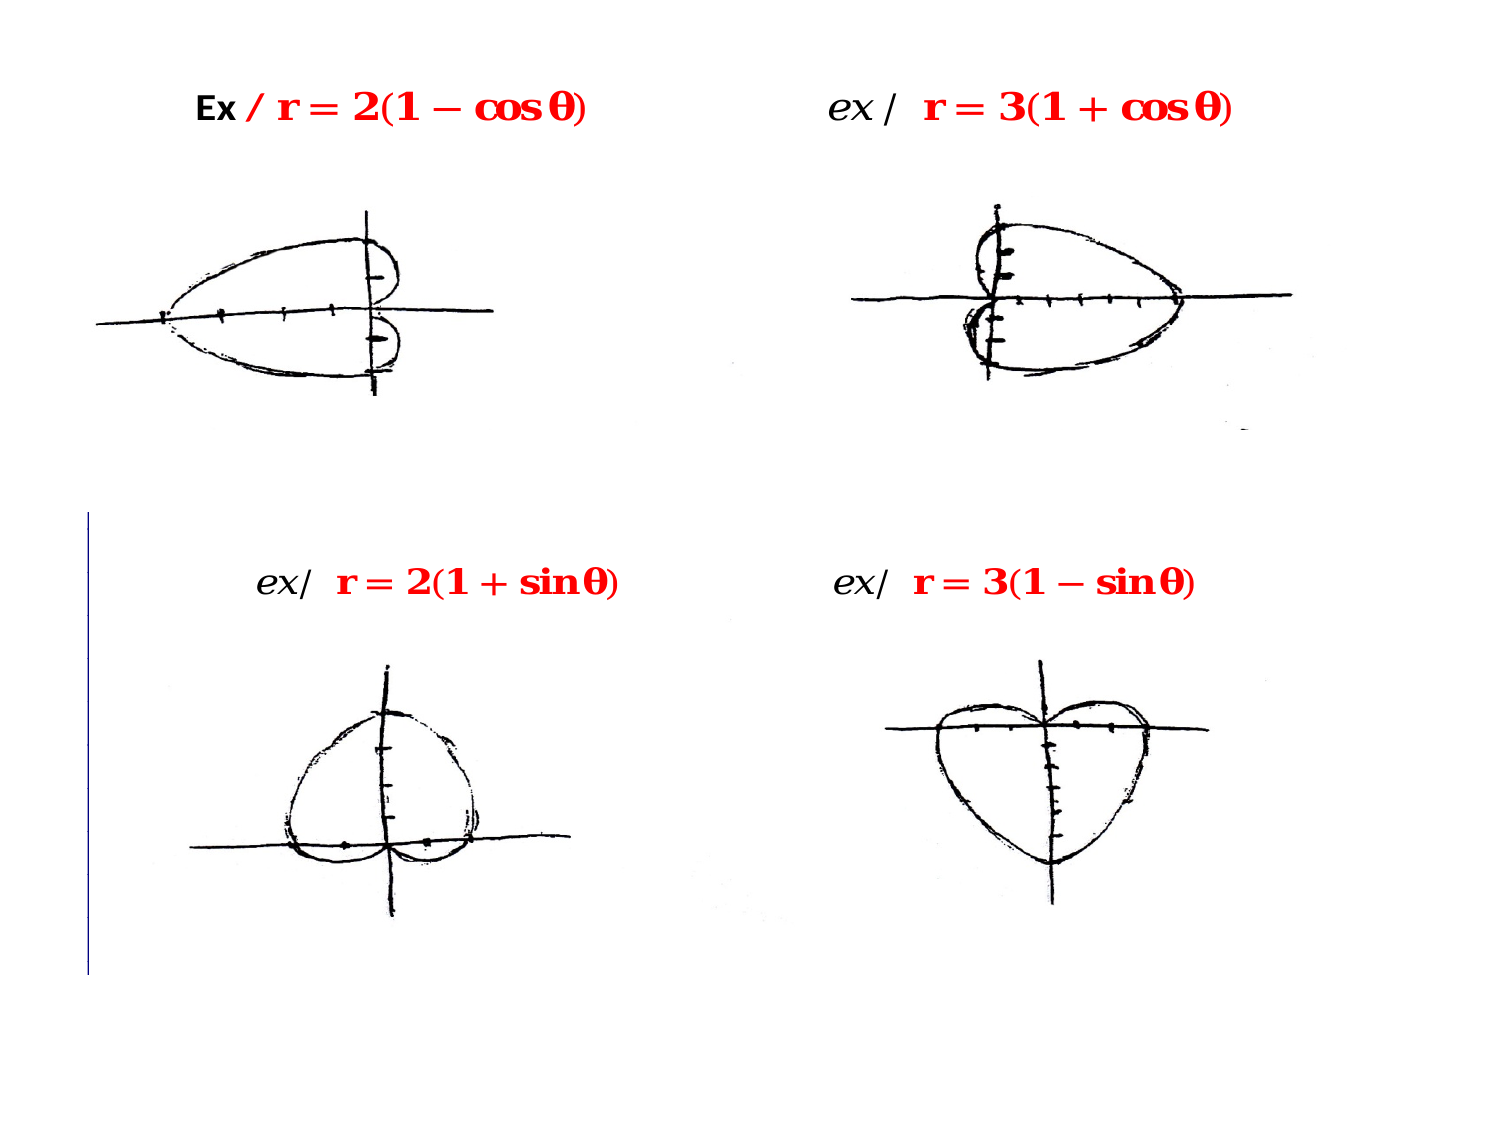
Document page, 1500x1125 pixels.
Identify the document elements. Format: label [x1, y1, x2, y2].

picture [49, 12, 1388, 437]
picture [87, 512, 1351, 976]
